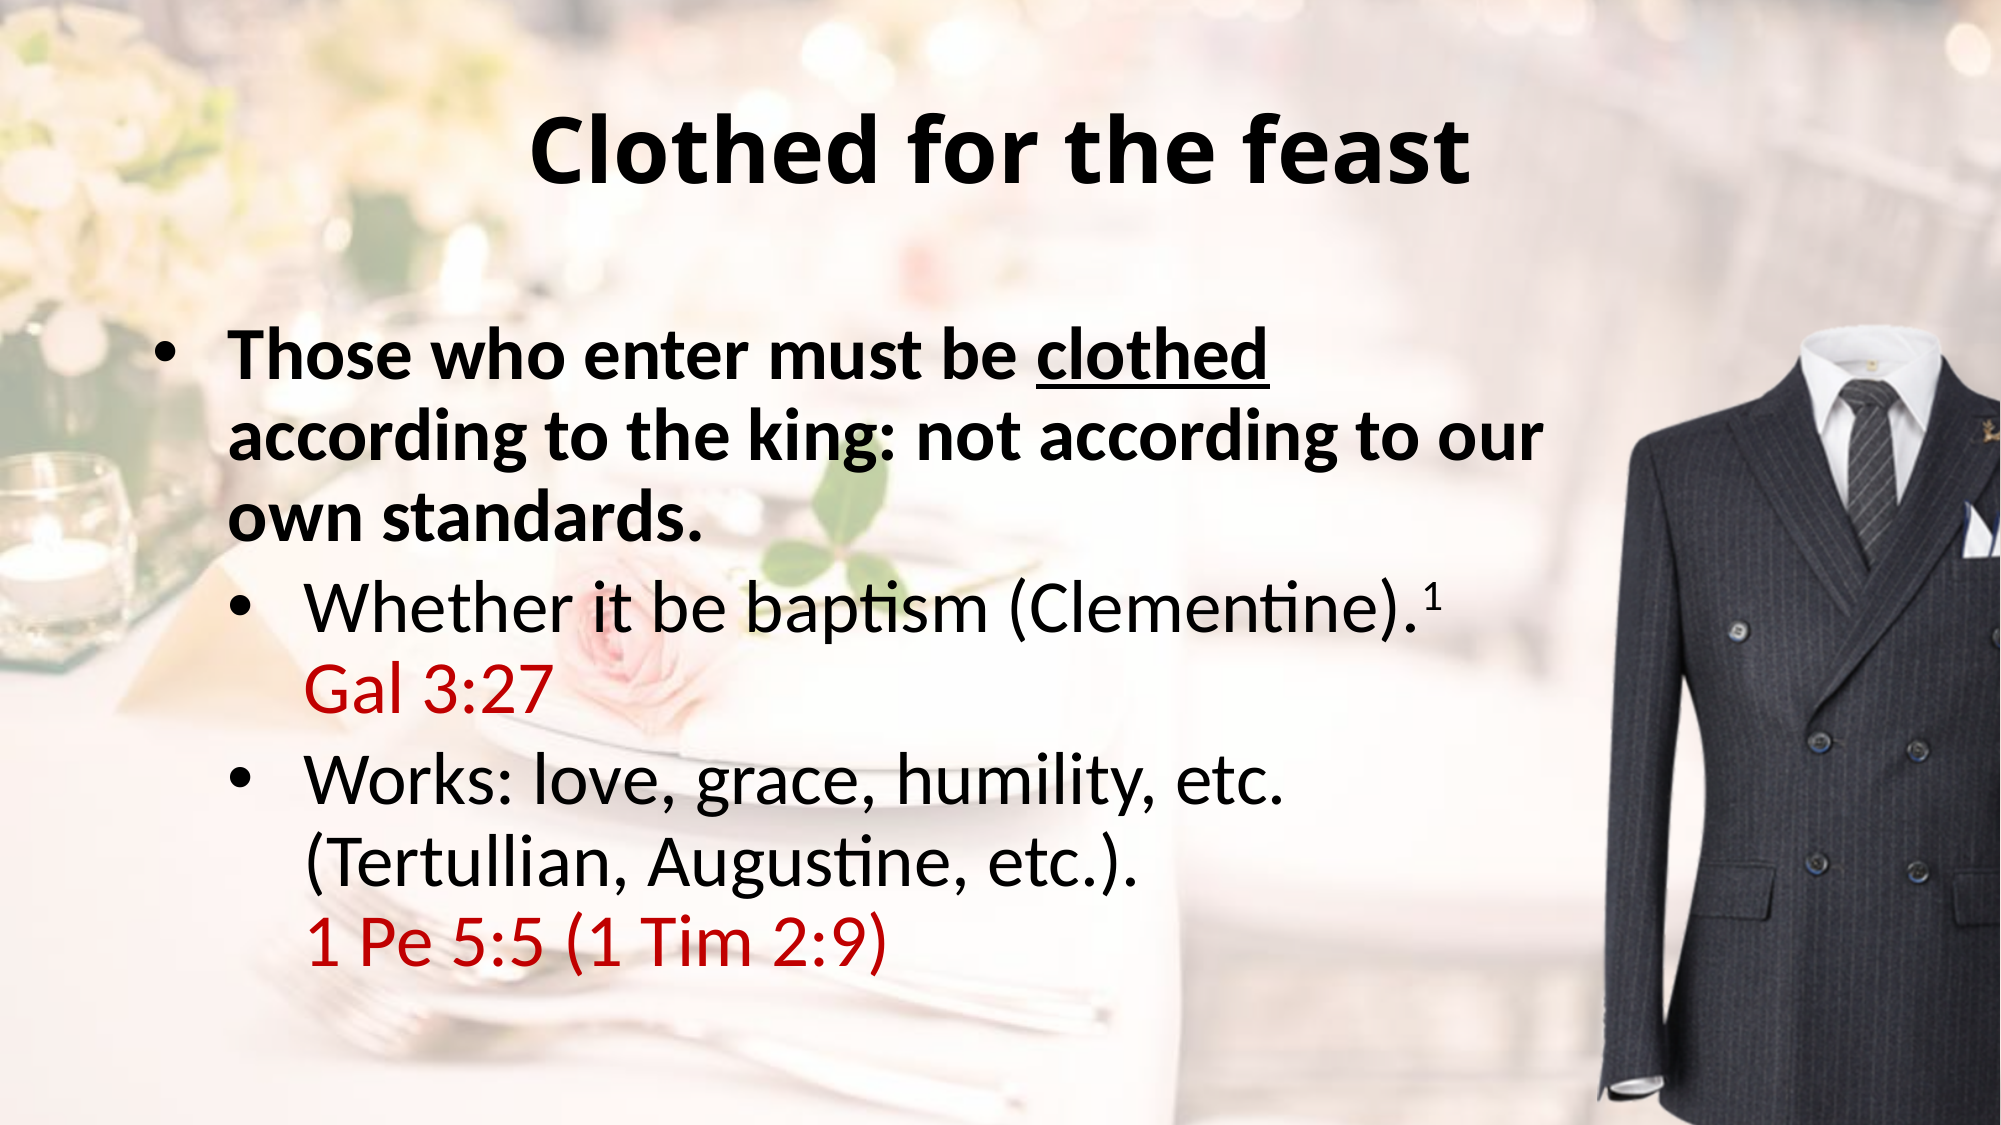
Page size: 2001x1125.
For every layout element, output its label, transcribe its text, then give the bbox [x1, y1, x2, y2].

title Clothed for the feast [137, 59, 1863, 248]
picture [1430, 307, 2000, 1125]
list Those who enter must be clothed according to the king: not according to our own standards. Whether it be baptism (Clementine).1 Gal 3:27 Works: love, grace, humility, etc. (Tertullian, Augustine, etc.). 1 Pe 5:5 (1 Tim 2:9) [137, 307, 1430, 1066]
